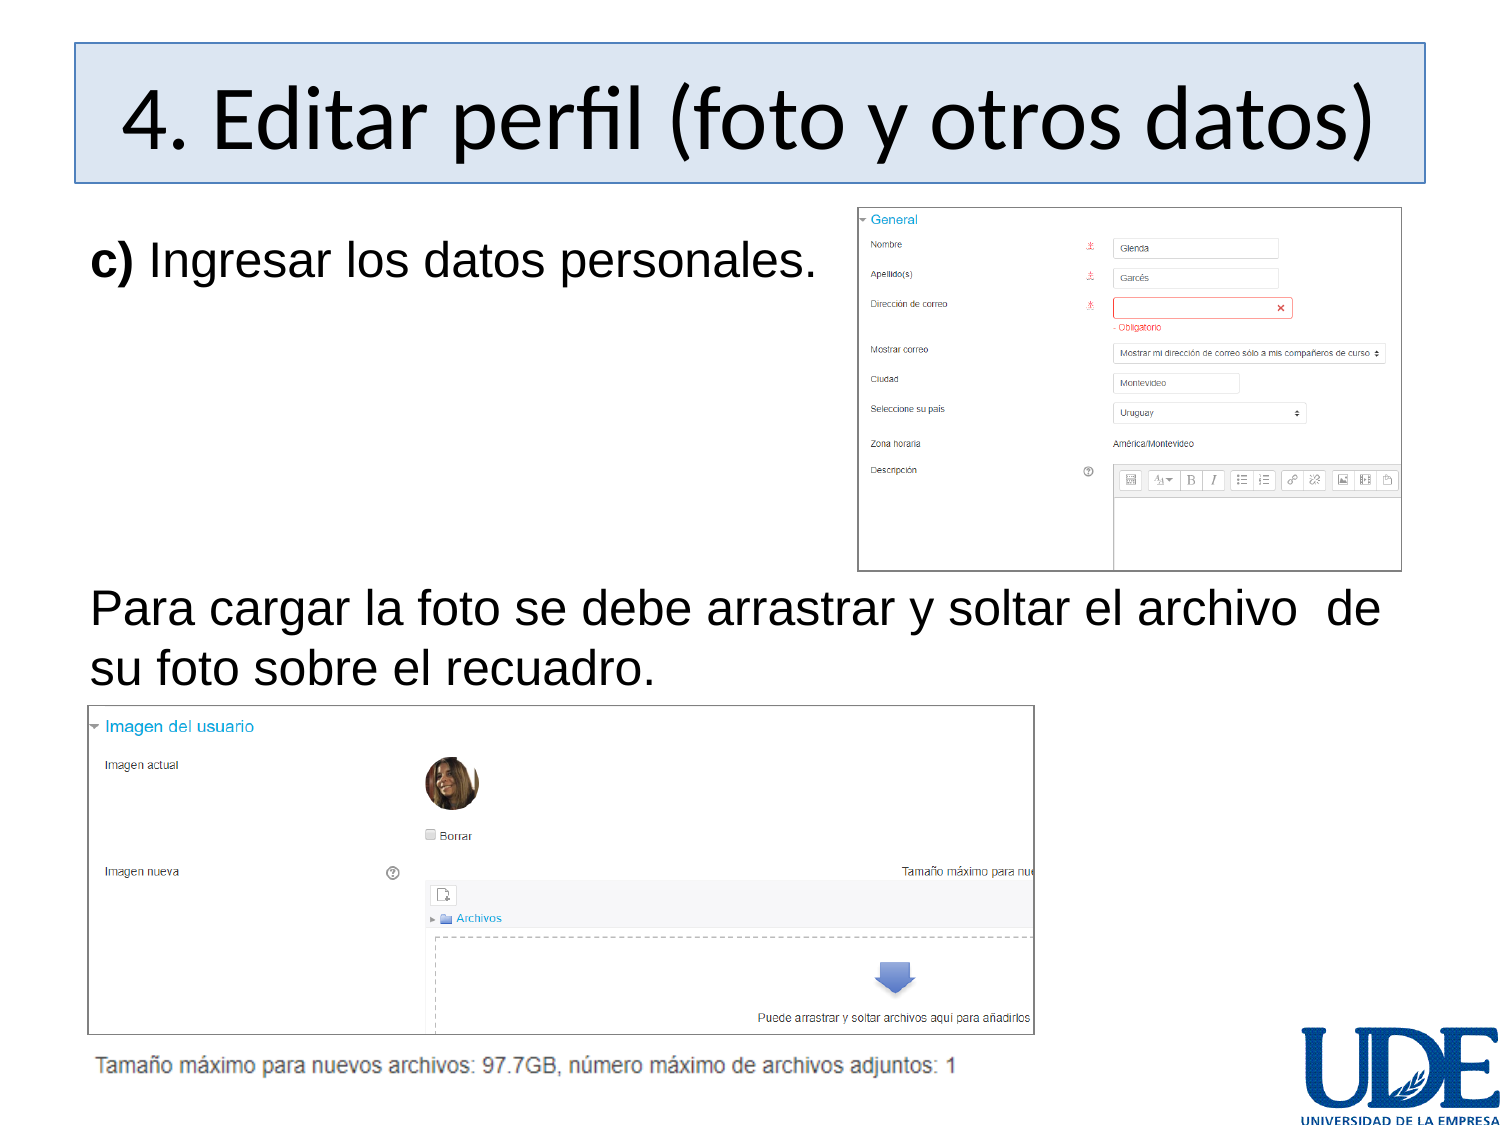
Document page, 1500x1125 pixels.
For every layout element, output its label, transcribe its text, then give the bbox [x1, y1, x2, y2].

picture [1301, 1026, 1500, 1125]
picture [88, 706, 1034, 1035]
list c) Ingresar los datos personales. [75, 219, 1425, 963]
picture [858, 207, 1401, 571]
picture [88, 1046, 958, 1083]
text_box Para cargar la foto se debe arrastrar y soltar el archivo de su foto sobre el recuadro. [74, 567, 1401, 703]
text_box 4. Editar perfil (foto y otros datos) [74, 42, 1425, 183]
